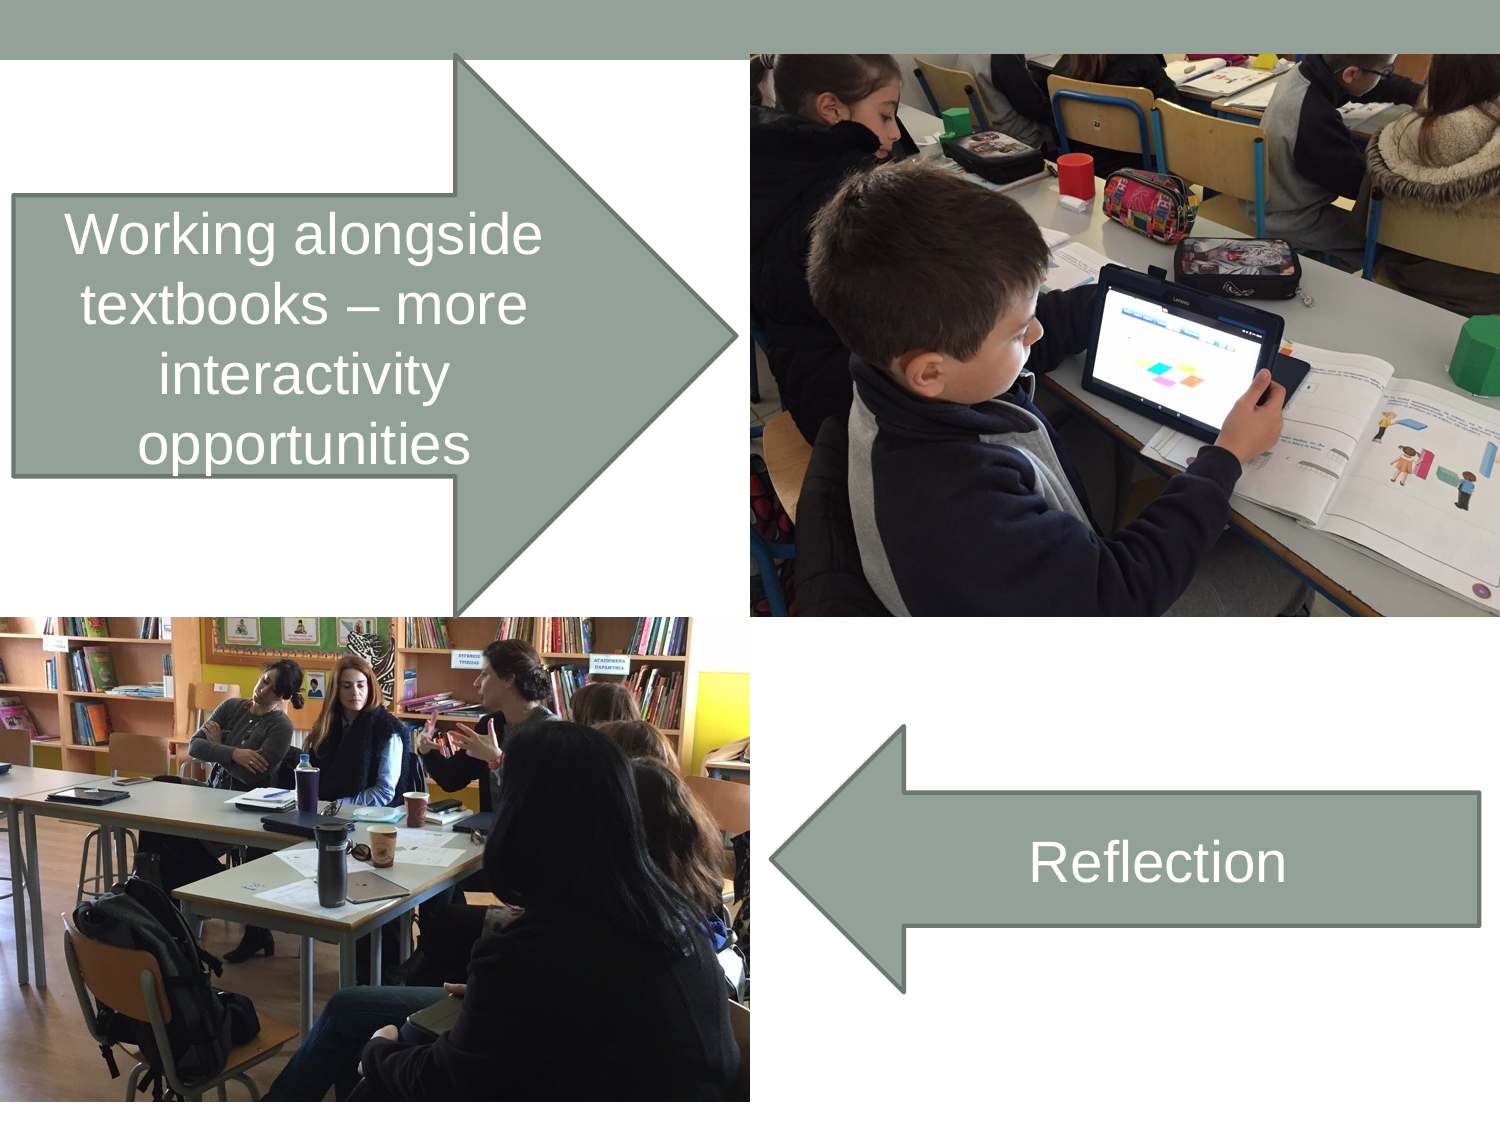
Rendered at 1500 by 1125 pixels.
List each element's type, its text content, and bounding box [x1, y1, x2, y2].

text_box Reflection [768, 724, 1482, 995]
picture [0, 54, 1500, 1102]
text_box Working alongside textbooks – more interactivity opportunities [11, 52, 739, 613]
